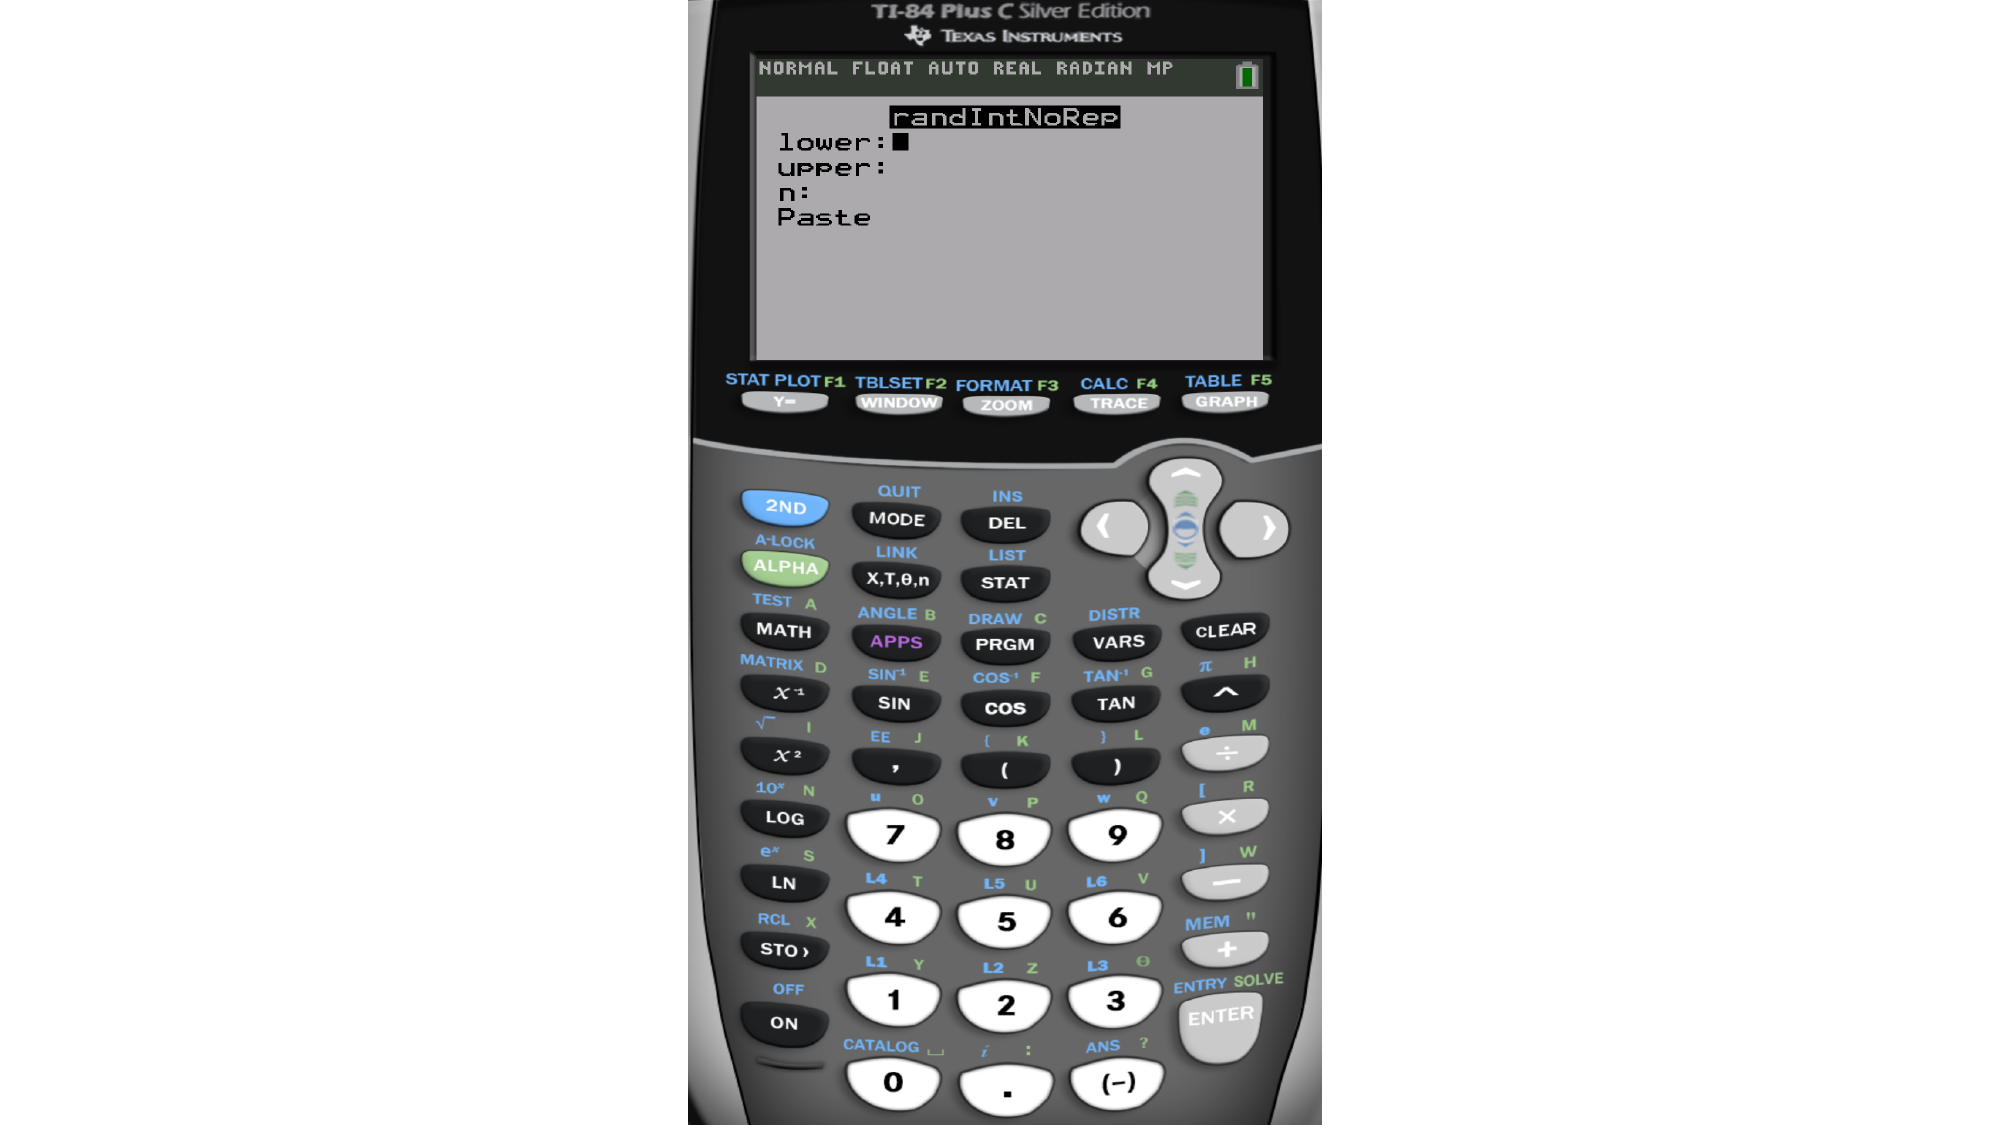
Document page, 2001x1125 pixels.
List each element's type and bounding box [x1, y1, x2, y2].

picture [688, 0, 1322, 1125]
